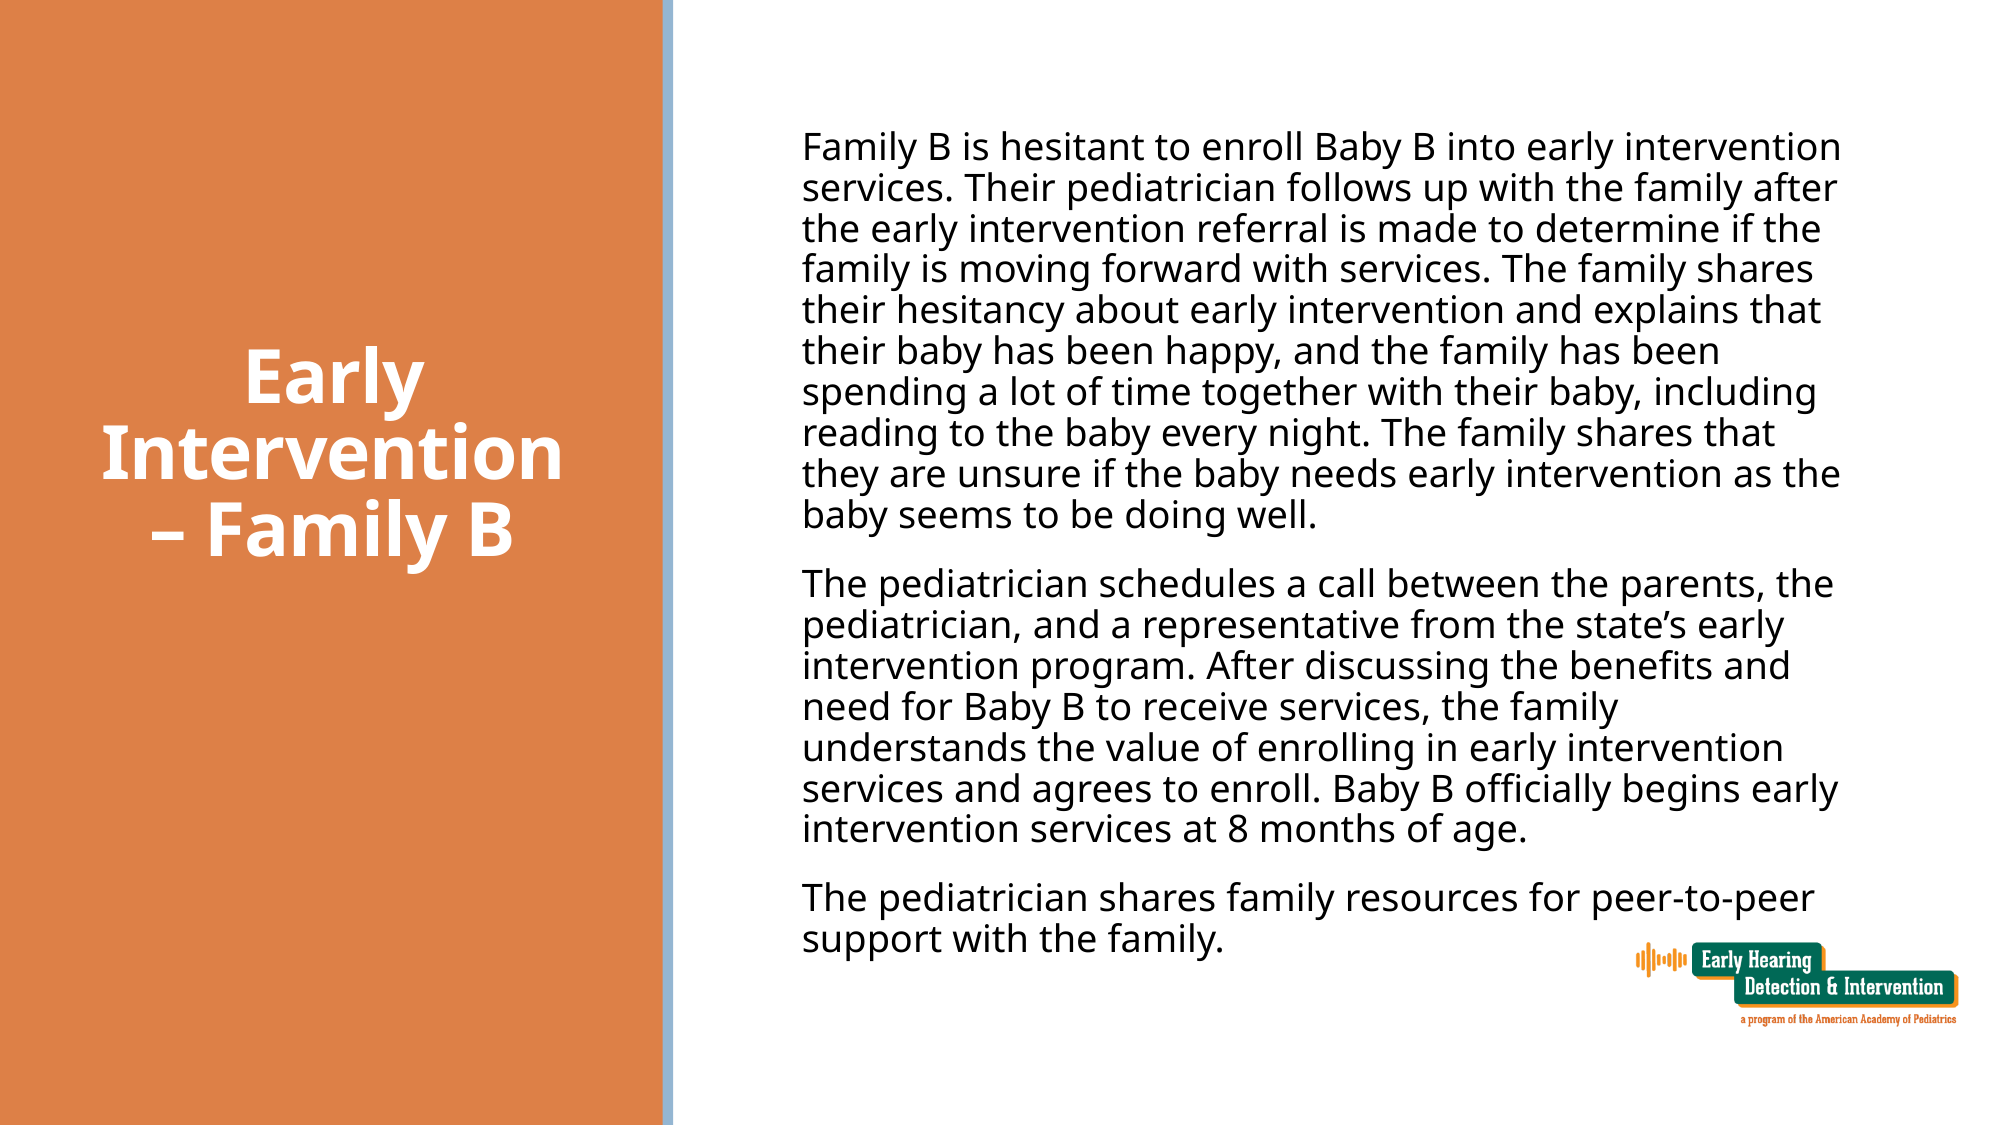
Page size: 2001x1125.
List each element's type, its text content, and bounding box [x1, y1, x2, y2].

title Early Intervention – Family B [70, 204, 596, 579]
picture [1624, 935, 1969, 1034]
list Family B is hesitant to enroll Baby B into early intervention services. Their pediatrician follows up with the family after the early intervention referral is made to determine if the family is moving forward with services. The family shares their hesitancy about early intervention and explains that their baby has been happy, and the family has been spending a lot of time together with their baby, including reading to the baby every night. The family shares that they are unsure if the baby needs early intervention as the baby seems to be doing well. The pediatrician schedules a call between the parents, the pediatrician, and a representative from the state’s early intervention program. After discussing the benefits and need for Baby B to receive services, the family understands the value of enrolling in early intervention services and agrees to enroll. Baby B officially begins early intervention services at 8 months of age. The pediatrician shares family resources for peer-to-peer support with the family. [787, 120, 1853, 983]
